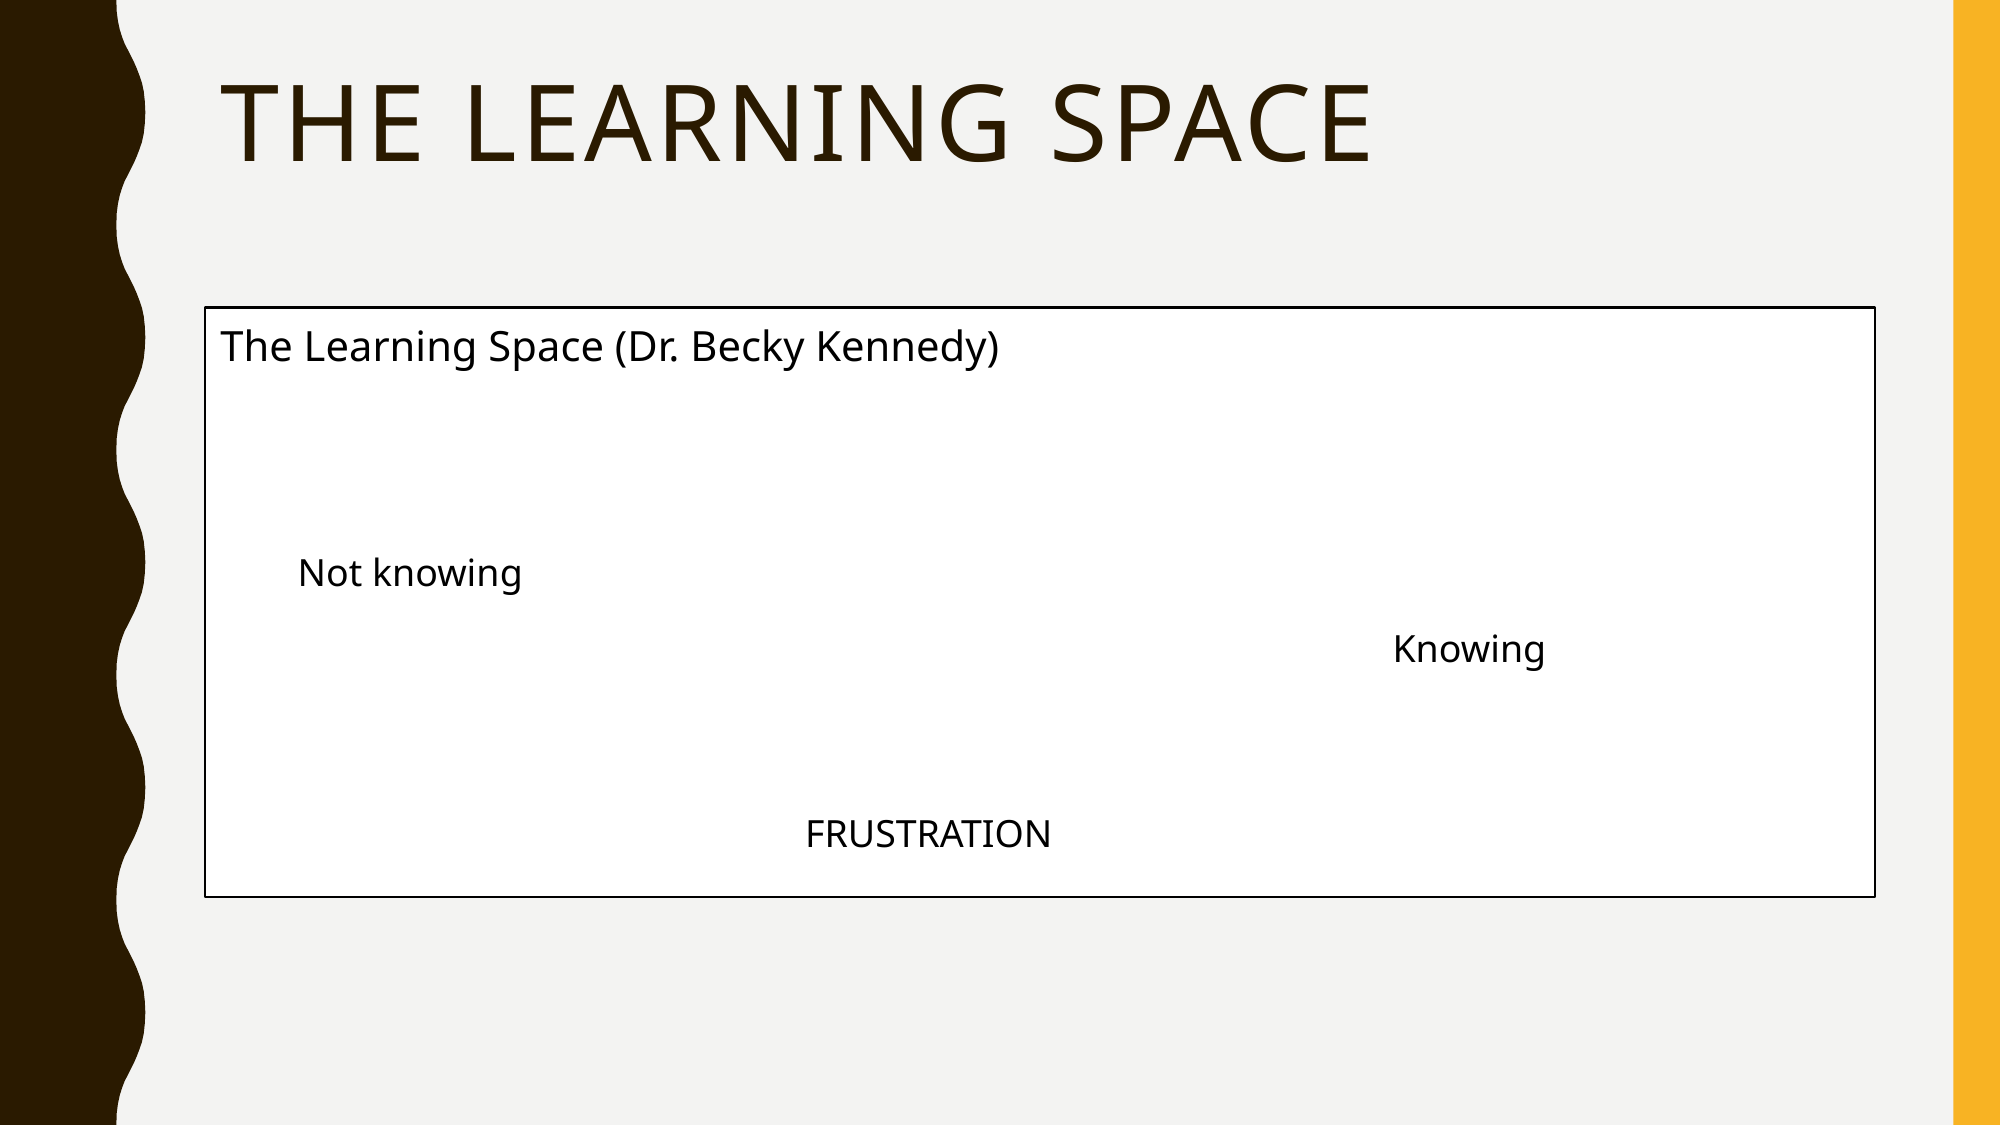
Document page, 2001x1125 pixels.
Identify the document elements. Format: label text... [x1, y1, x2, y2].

text_box FRUSTRATION [790, 802, 1745, 863]
text_box Not knowing [282, 541, 540, 647]
list The Learning Space (Dr. Becky Kennedy) [204, 306, 1876, 898]
title The learning space [205, 62, 1875, 306]
text_box Knowing [1377, 617, 1840, 678]
